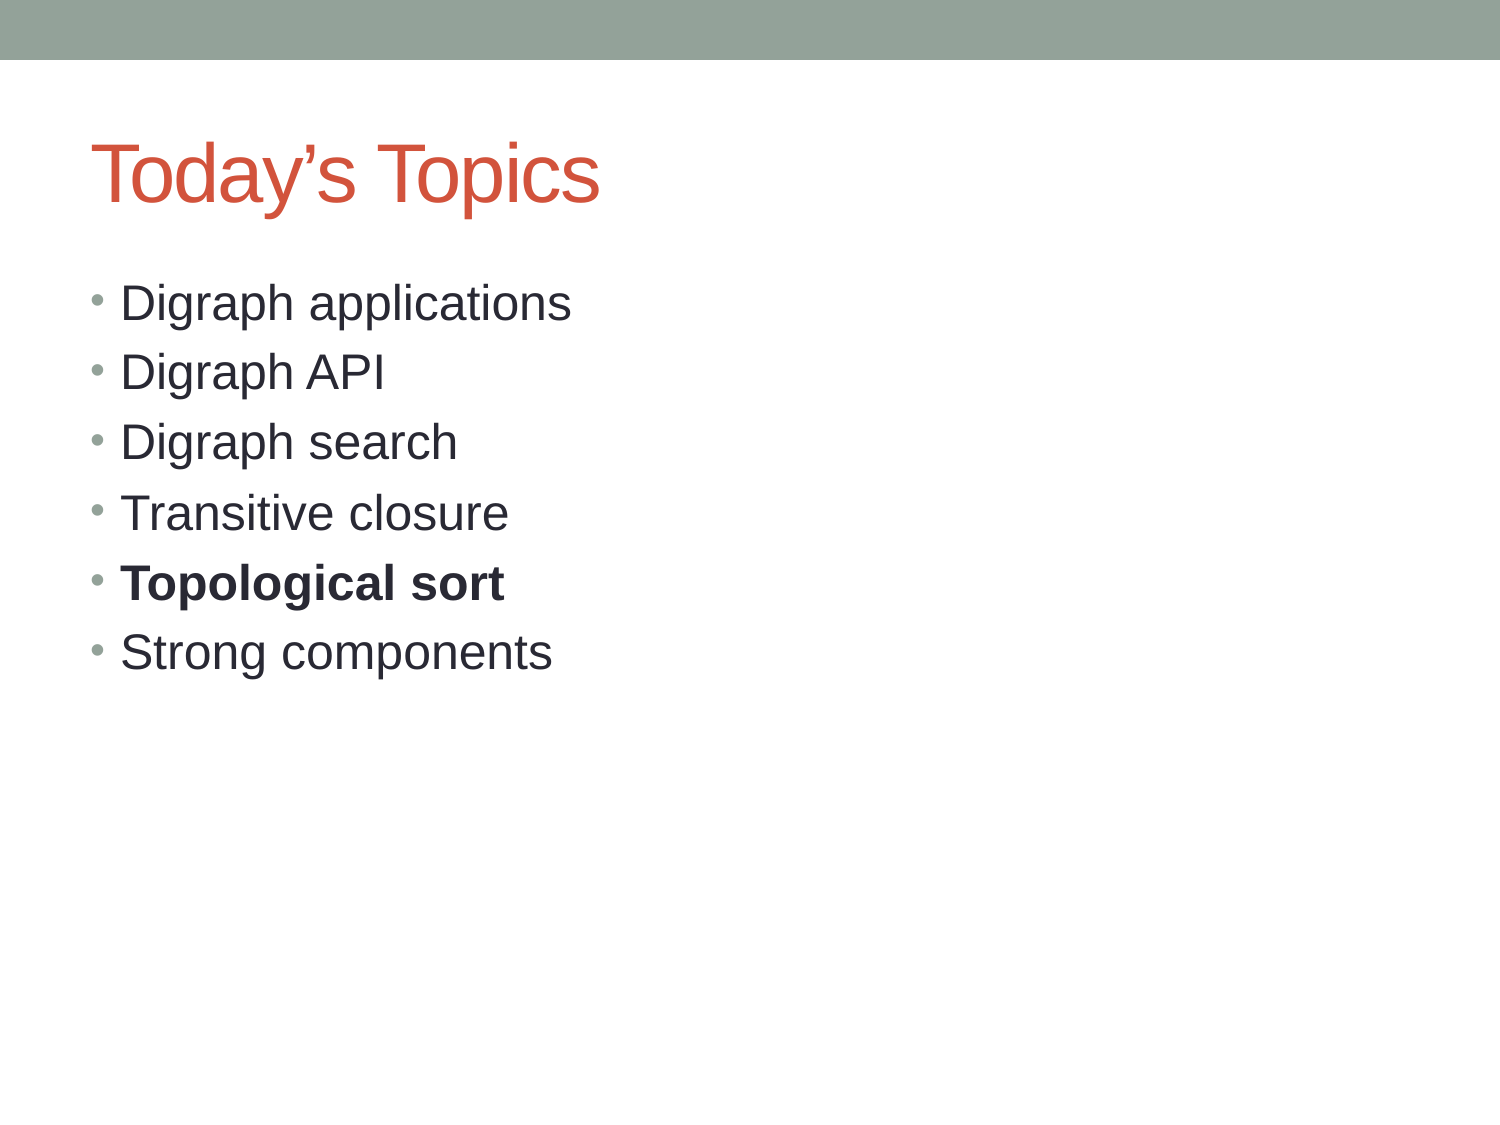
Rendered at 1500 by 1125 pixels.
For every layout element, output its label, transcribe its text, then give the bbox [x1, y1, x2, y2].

title Today’s Topics [75, 87, 1425, 250]
list Digraph applications Digraph API Digraph search Transitive closure Topological sort Strong components [75, 262, 1425, 1063]
